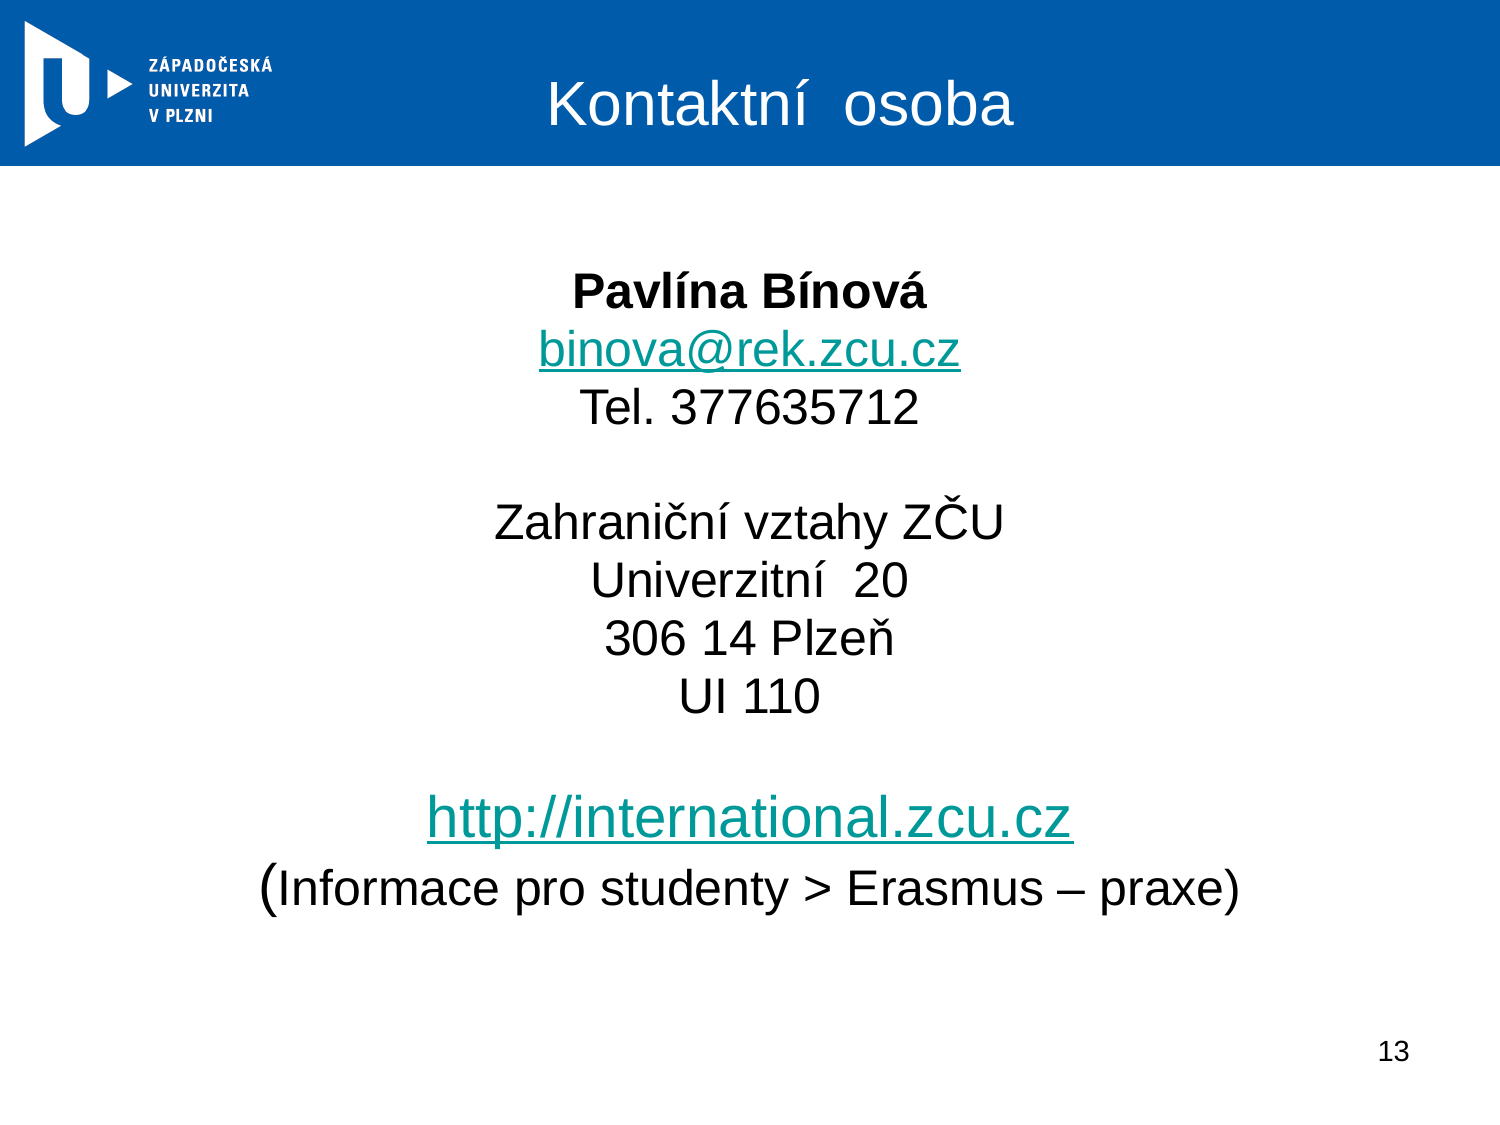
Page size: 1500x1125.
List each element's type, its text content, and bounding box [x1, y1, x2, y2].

list Pavlína Bínová binova@rek.zcu.cz Tel. 377635712 Zahraniční vztahy ZČU Univerzitní 20 306 14 Plzeň UI 110 http://international.zcu.cz (Informace pro studenty > Erasmus – praxe) [75, 262, 1425, 1005]
picture [0, 0, 1500, 166]
title Kontaktní osoba [242, 42, 1319, 159]
slide_number 13 [1074, 1024, 1425, 1103]
